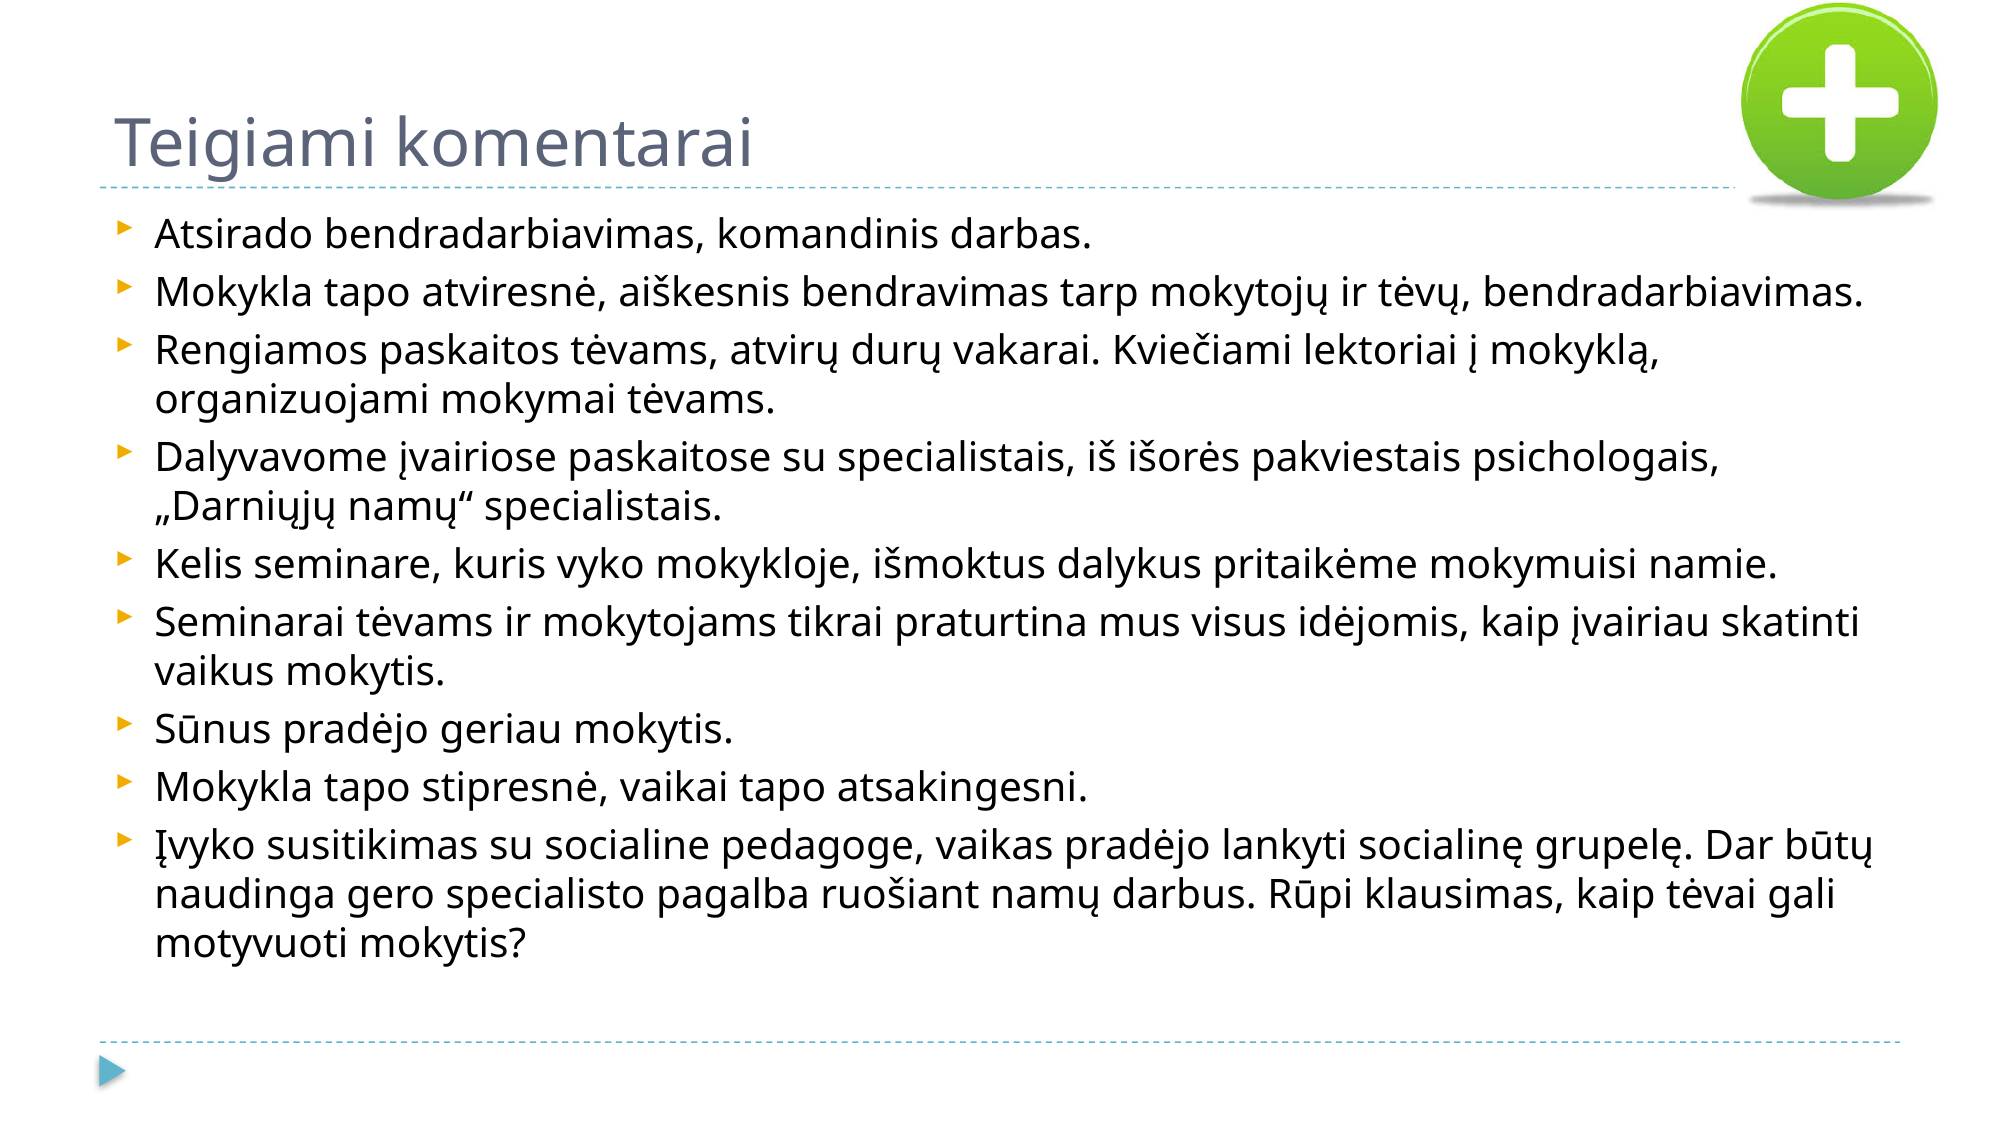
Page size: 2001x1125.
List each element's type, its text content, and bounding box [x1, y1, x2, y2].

list Atsirado bendradarbiavimas, komandinis darbas. Mokykla tapo atviresnė, aiškesnis bendravimas tarp mokytojų ir tėvų, bendradarbiavimas. Rengiamos paskaitos tėvams, atvirų durų vakarai. Kviečiami lektoriai į mokyklą, organizuojami mokymai tėvams. Dalyvavome įvairiose paskaitose su specialistais, iš išorės pakviestais psichologais, „Darniųjų namų“ specialistais. Kelis seminare, kuris vyko mokykloje, išmoktus dalykus pritaikėme mokymuisi namie. Seminarai tėvams ir mokytojams tikrai praturtina mus visus idėjomis, kaip įvairiau skatinti vaikus mokytis. Sūnus pradėjo geriau mokytis. Mokykla tapo stipresnė, vaikai tapo atsakingesni. Įvyko susitikimas su socialine pedagoge, vaikas pradėjo lankyti socialinę grupelę. Dar būtų naudinga gero specialisto pagalba ruošiant namų darbus. Rūpi klausimas, kaip tėvai gali motyvuoti mokytis? [99, 200, 1900, 1010]
title Teigiami komentarai [99, 24, 1729, 188]
picture [1735, 0, 1947, 212]
